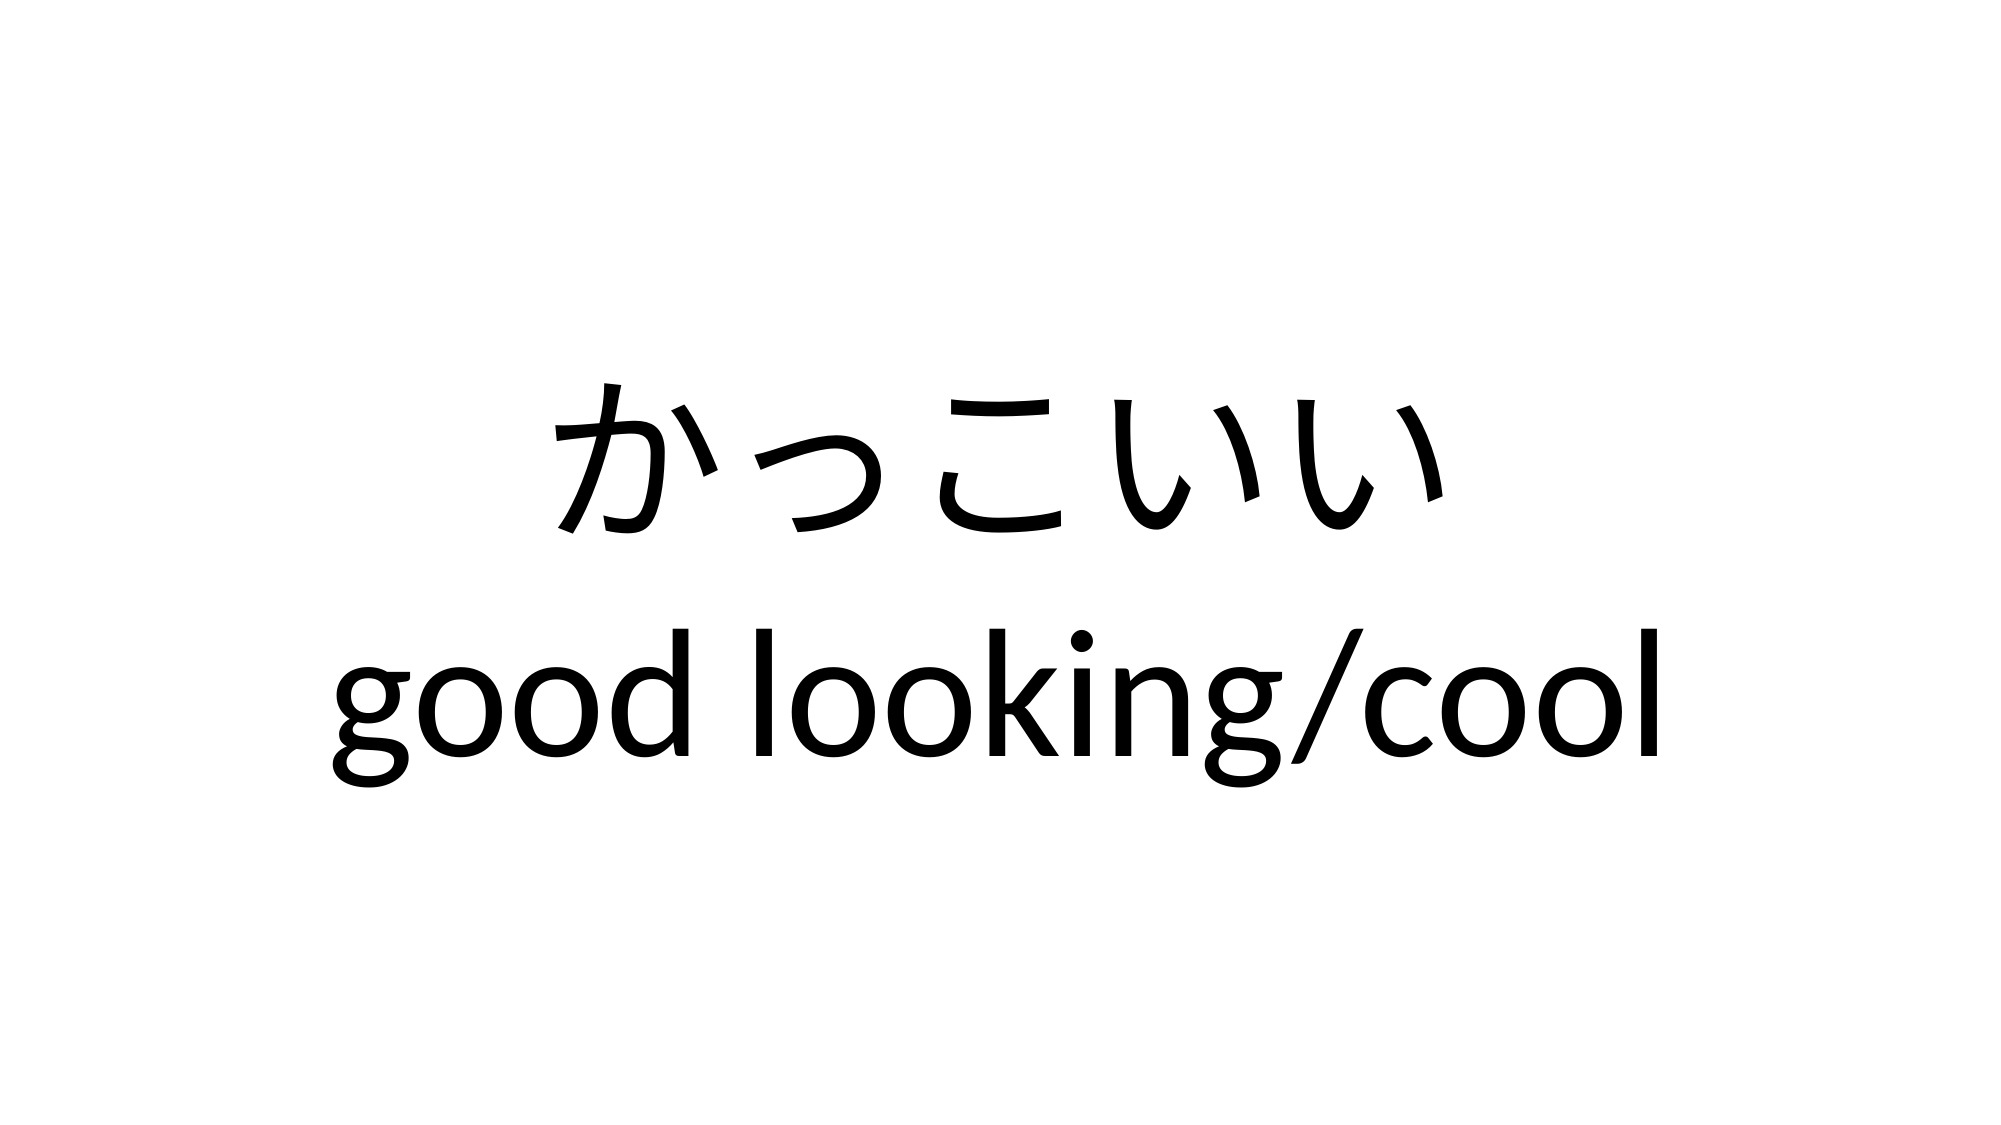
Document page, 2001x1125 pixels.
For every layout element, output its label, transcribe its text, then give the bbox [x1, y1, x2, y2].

subtitle good looking/cool [249, 590, 1750, 863]
title かっこいい [249, 184, 1750, 576]
